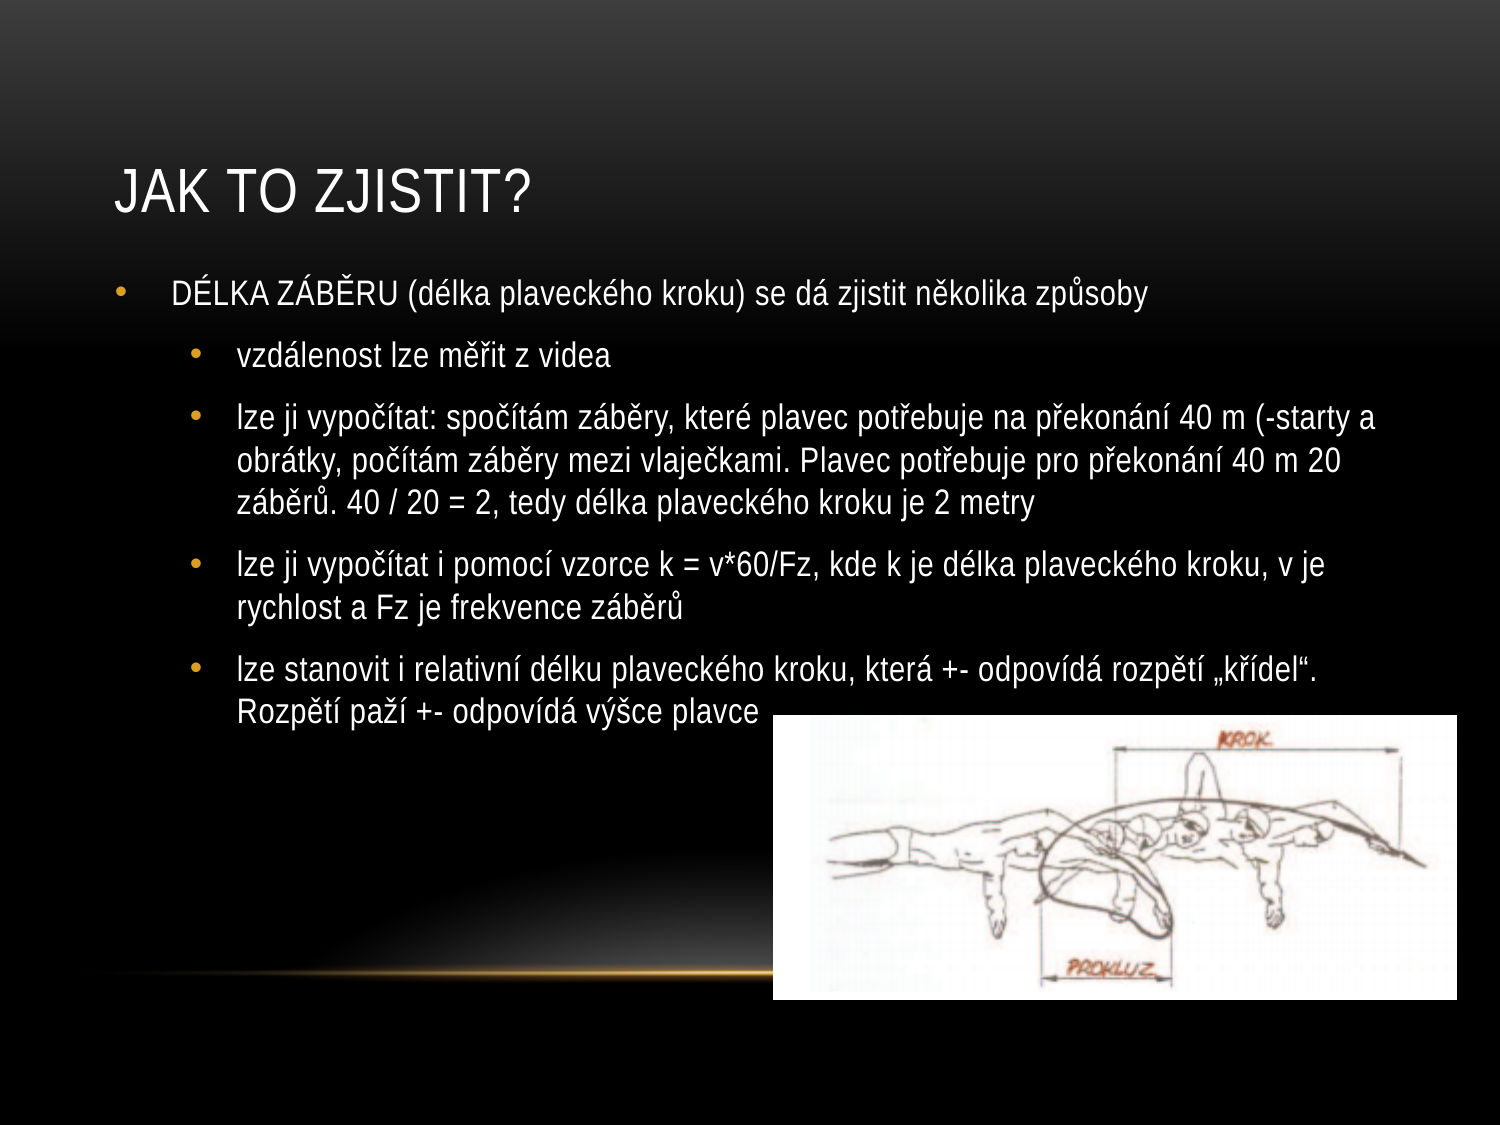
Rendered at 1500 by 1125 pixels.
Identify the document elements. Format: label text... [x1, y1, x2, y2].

picture [0, 0, 1500, 1125]
list DÉLKA ZÁBĚRU (délka plaveckého kroku) se dá zjistit několika způsoby vzdálenost lze měřit z videa lze ji vypočítat: spočítám záběry, které plavec potřebuje na překonání 40 m (-starty a obrátky, počítám záběry mezi vlaječkami. Plavec potřebuje pro překonání 40 m 20 záběrů. 40 / 20 = 2, tedy délka plaveckého kroku je 2 metry lze ji vypočítat i pomocí vzorce k = v*60/Fz, kde k je délka plaveckého kroku, v je rychlost a Fz je frekvence záběrů lze stanovit i relativní délku plaveckého kroku, která +- odpovídá rozpětí „křídel“. Rozpětí paží +- odpovídá výšce plavce [99, 262, 1400, 938]
title Jak to zjistit? [99, 45, 1400, 233]
